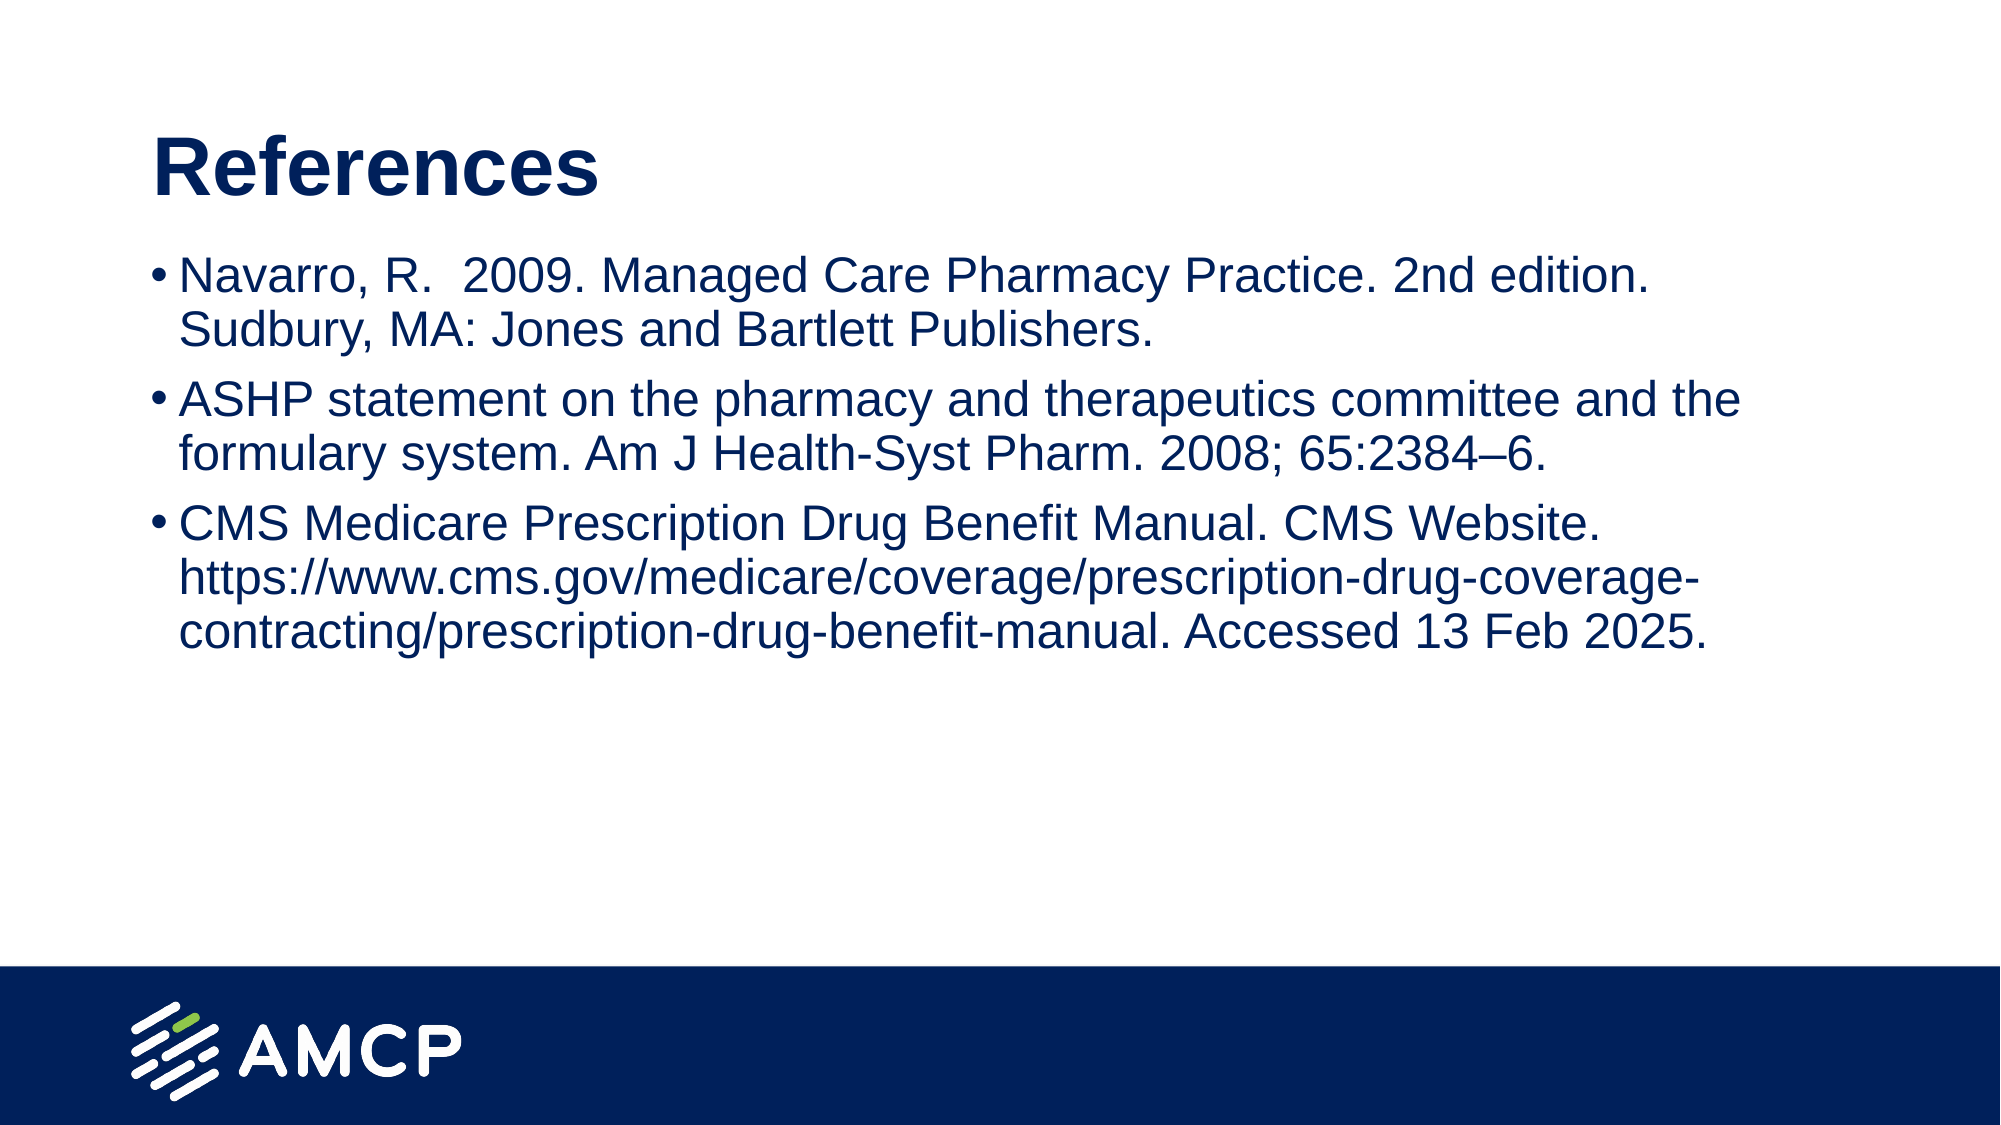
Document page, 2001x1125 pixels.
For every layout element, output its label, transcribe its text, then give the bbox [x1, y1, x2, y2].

list Navarro, R. 2009. Managed Care Pharmacy Practice. 2nd edition. Sudbury, MA: Jones and Bartlett Publishers. ASHP statement on the pharmacy and therapeutics committee and the formulary system. Am J Health-Syst Pharm. 2008; 65:2384–6. CMS Medicare Prescription Drug Benefit Manual. CMS Website. https://www.cms.gov/medicare/coverage/prescription-drug-coverage-contracting/prescription-drug-benefit-manual. Accessed 13 Feb 2025. [135, 242, 1861, 883]
title References [137, 59, 1863, 278]
picture [0, 666, 813, 1125]
